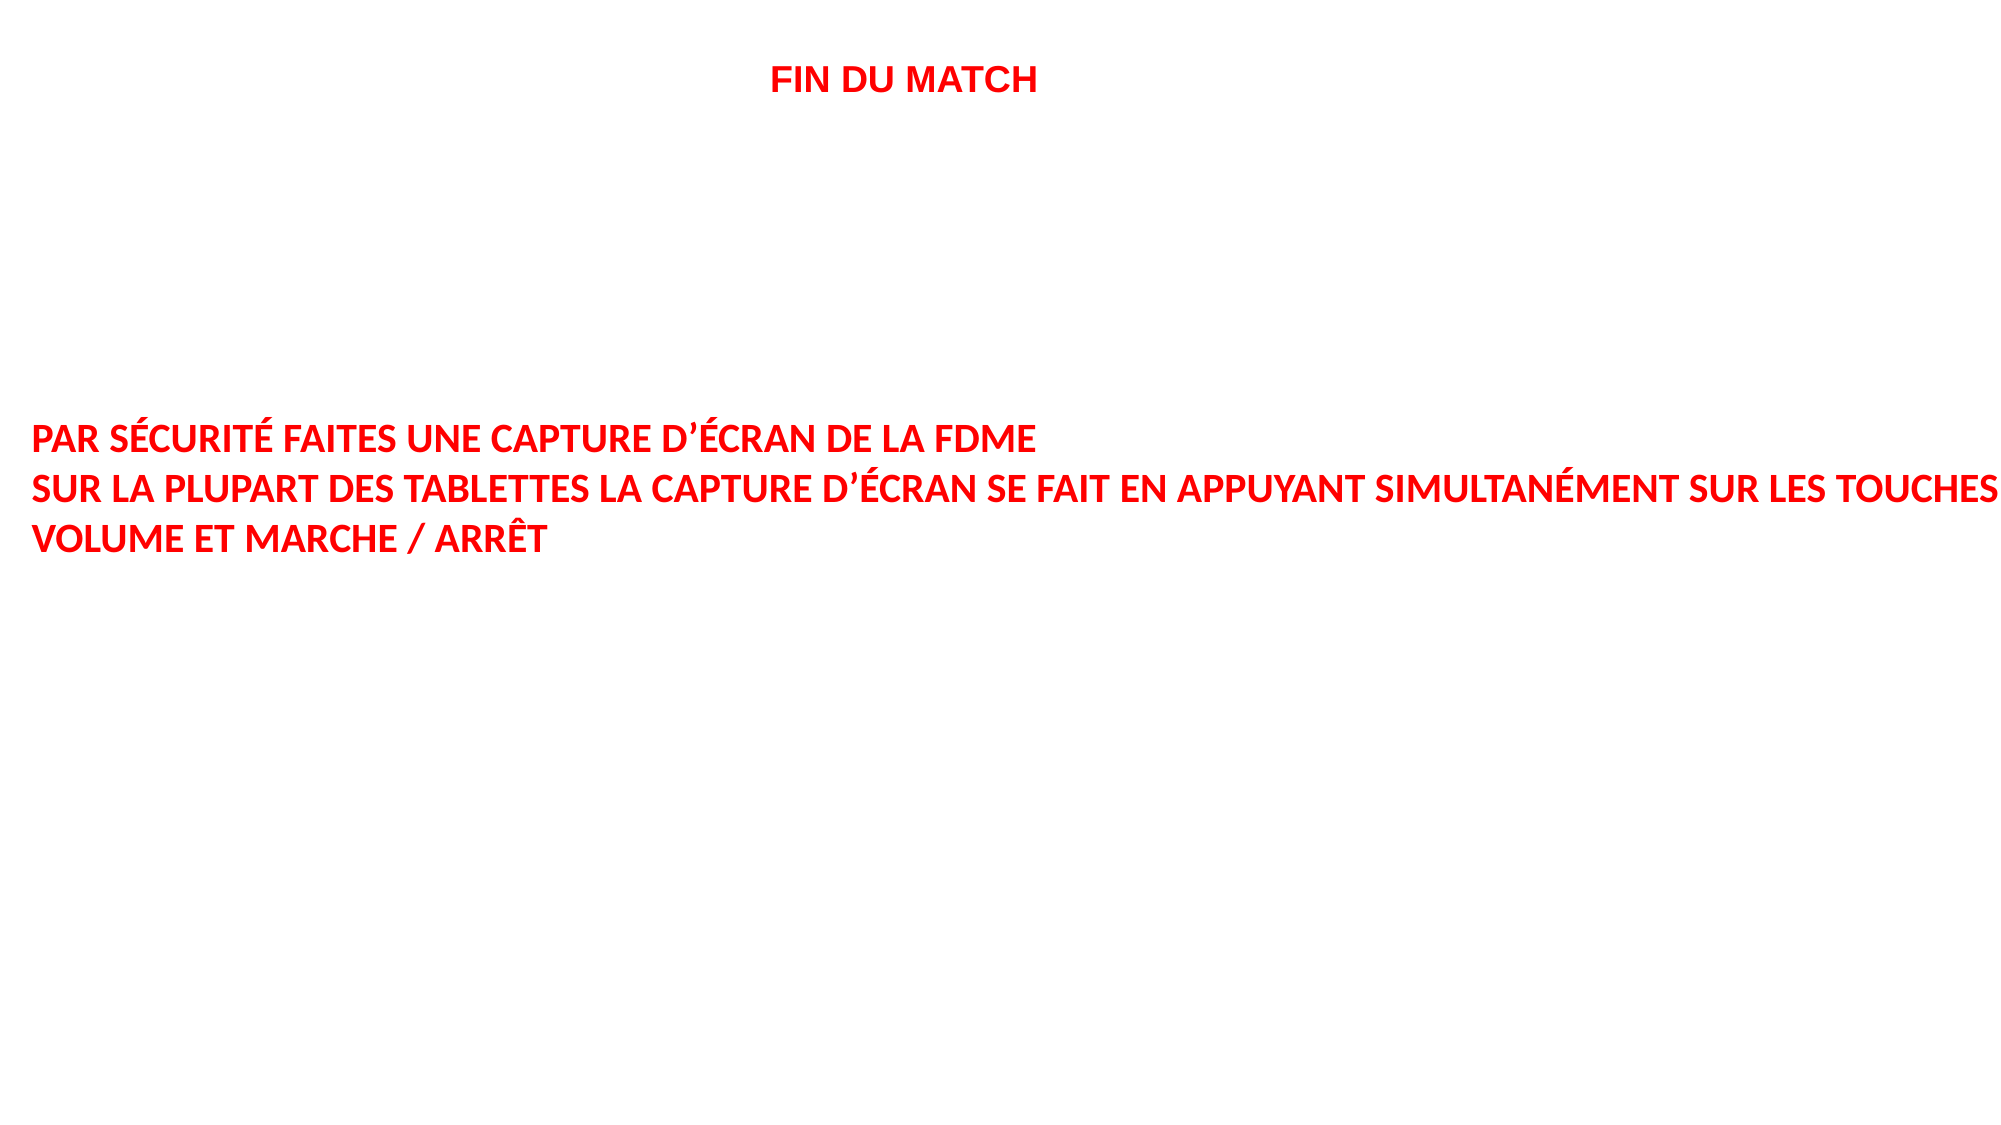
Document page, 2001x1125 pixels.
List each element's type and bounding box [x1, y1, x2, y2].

text_box [9, 47, 2000, 571]
